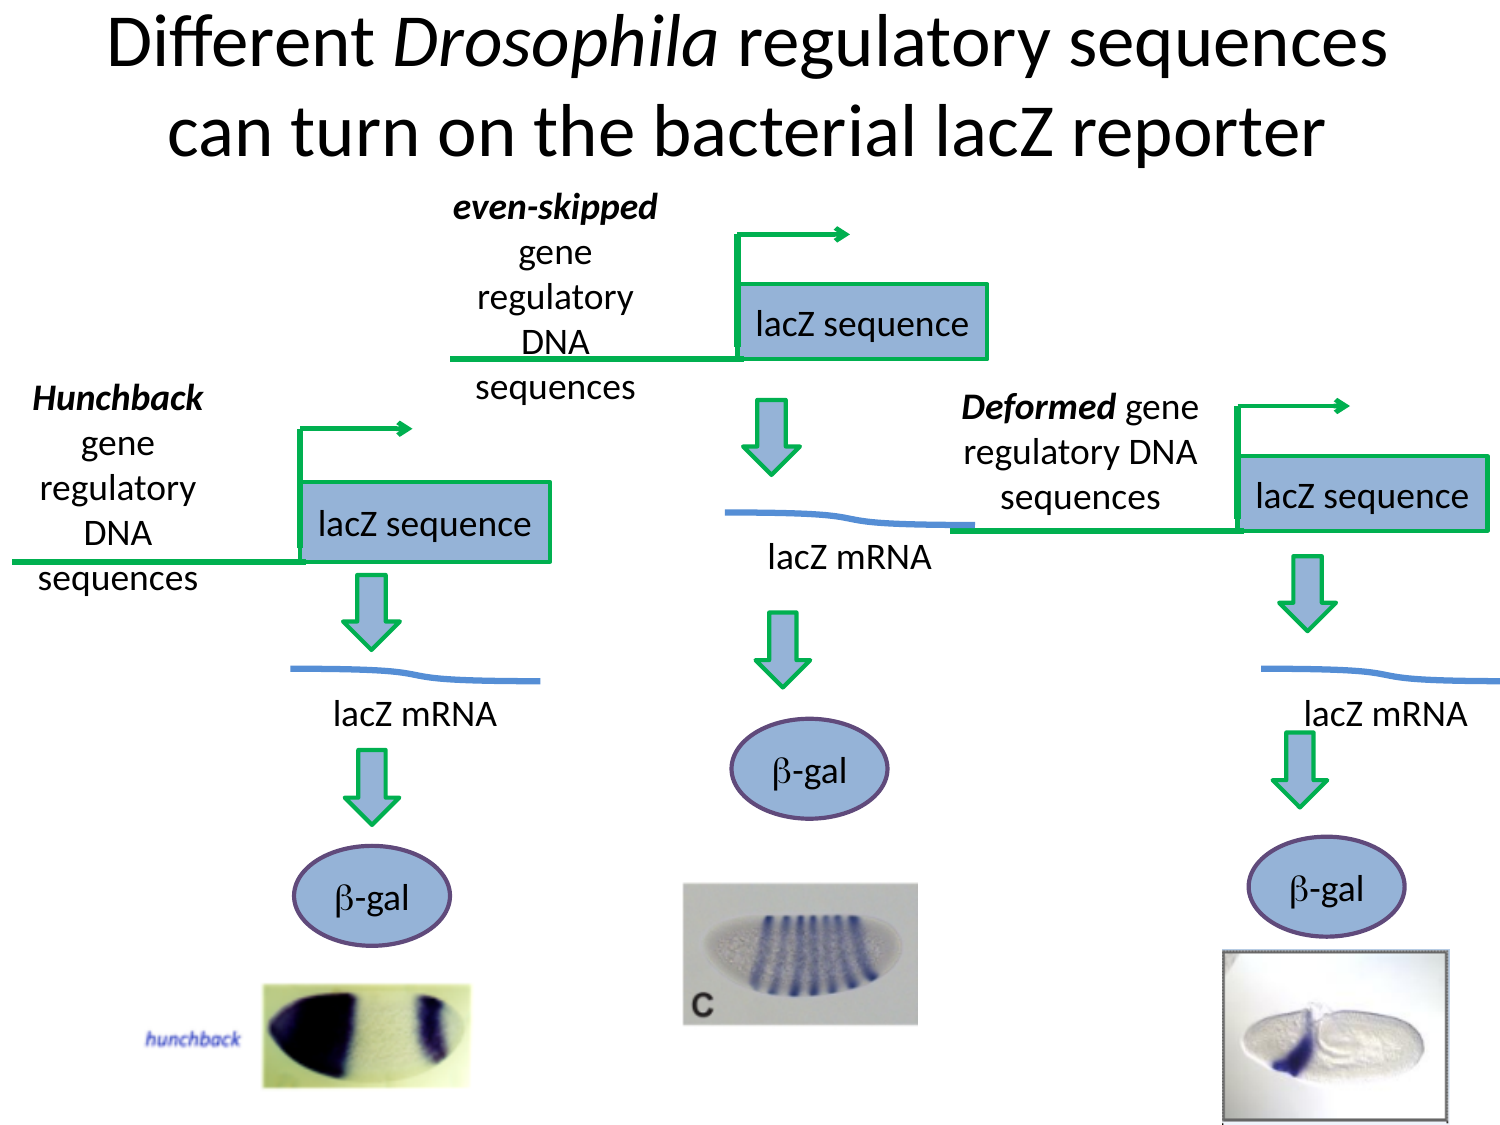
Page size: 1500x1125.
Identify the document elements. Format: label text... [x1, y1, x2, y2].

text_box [1260, 555, 1500, 743]
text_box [0, 174, 1488, 609]
title Different Drosophila regulatory sequences can turn on the bacterial lacZ reporter [12, 0, 1500, 175]
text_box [293, 617, 1500, 979]
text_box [134, 880, 1450, 1125]
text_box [724, 399, 976, 586]
